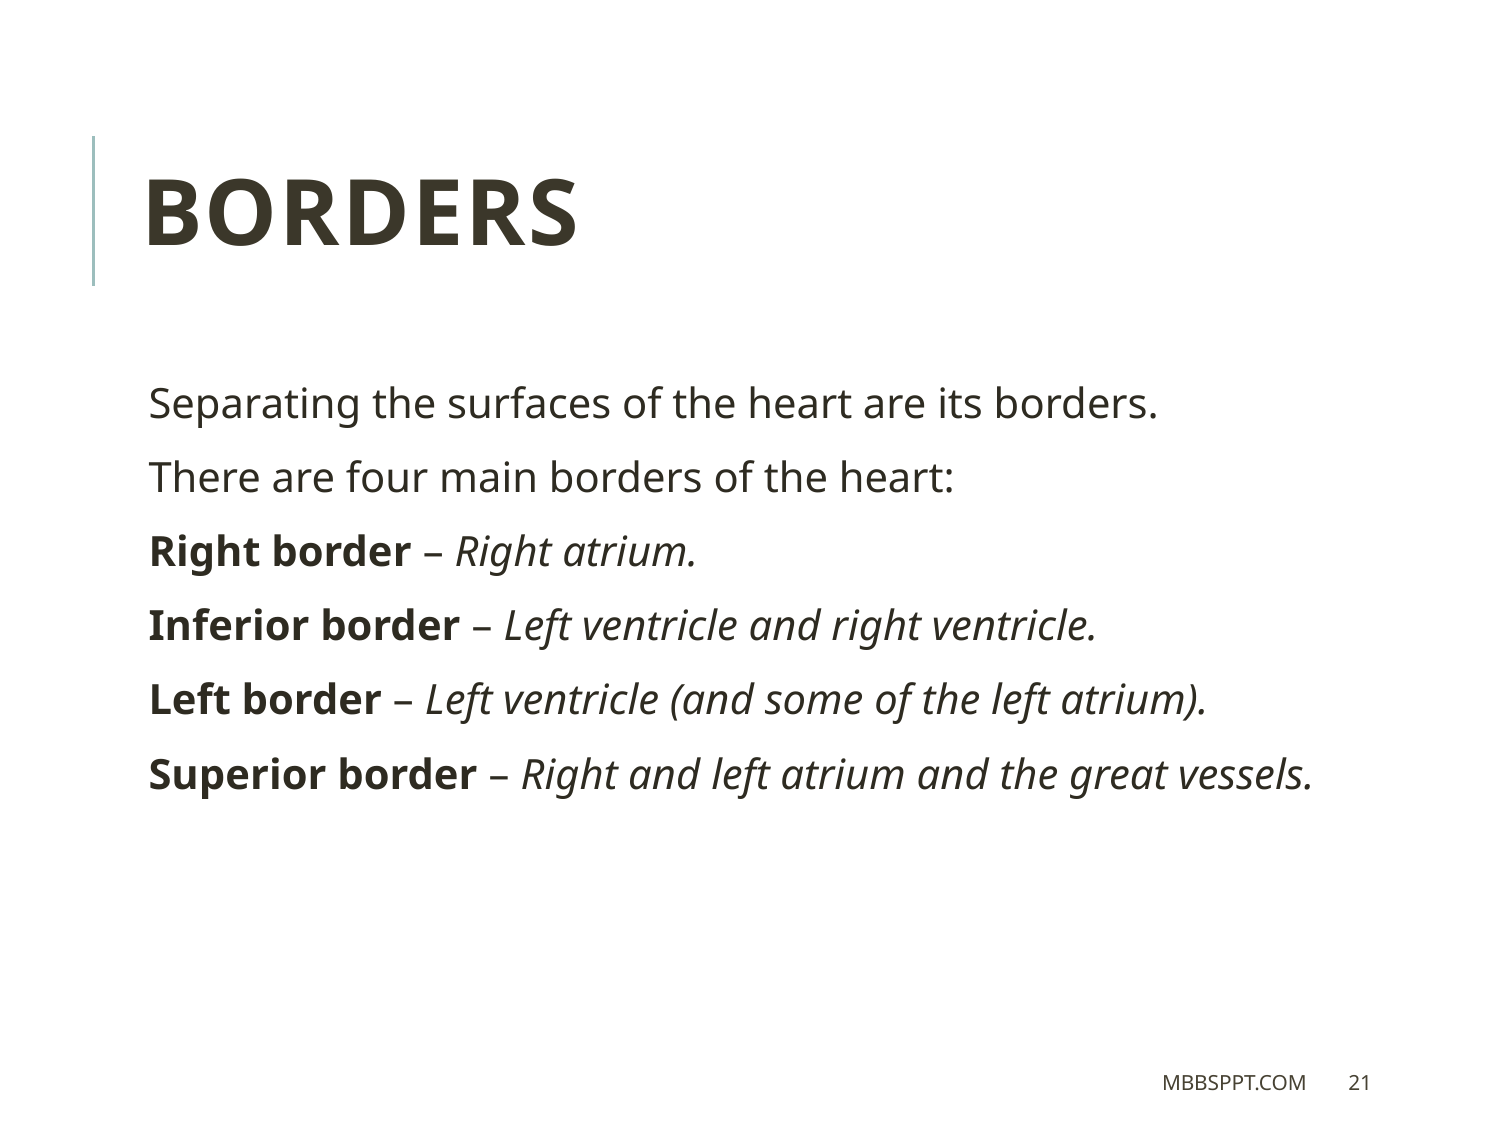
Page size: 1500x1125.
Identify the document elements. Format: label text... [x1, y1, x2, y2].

text_box Separating the surfaces of the heart are its borders. There are four main borders of the heart: Right border – Right atrium. Inferior border – Left ventricle and right ventricle. Left border – Left ventricle (and some of the left atrium). Superior border – Right and left atrium and the great vessels. [126, 374, 1388, 1035]
footer MBBSPPT.COM [595, 1061, 1322, 1107]
slide_number 21 [1333, 1061, 1454, 1107]
text_box Borders [125, 95, 1322, 342]
